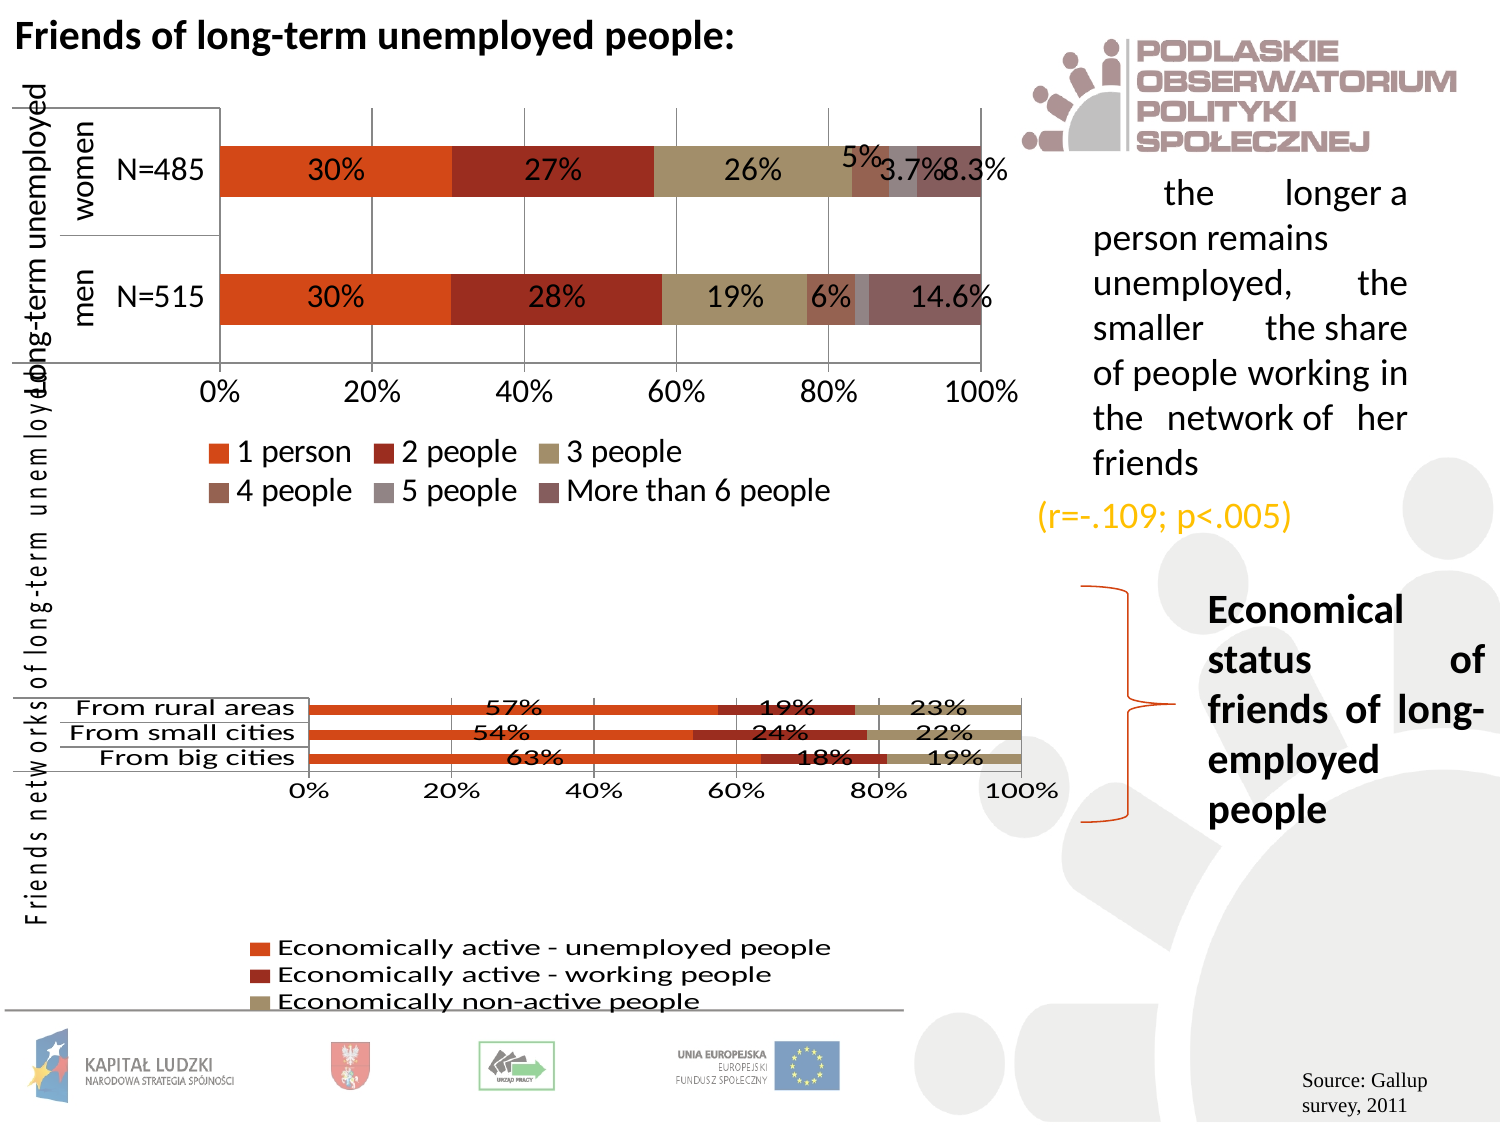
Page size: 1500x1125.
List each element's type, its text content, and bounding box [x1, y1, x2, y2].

chart [0, 538, 1081, 1020]
text_box Source: Gallup survey, 2011 [1287, 1059, 1500, 1124]
text_box Friends of long-term unemployed people: [0, 0, 821, 64]
list the longer a person remains unemployed, the smaller the share of people working in the network of her friends (r=-.109; p<.005) [1021, 160, 1424, 540]
text_box Economical status of friends of long-employed people [1192, 574, 1500, 840]
chart [0, 66, 1040, 517]
text_box [1086, 585, 1176, 823]
